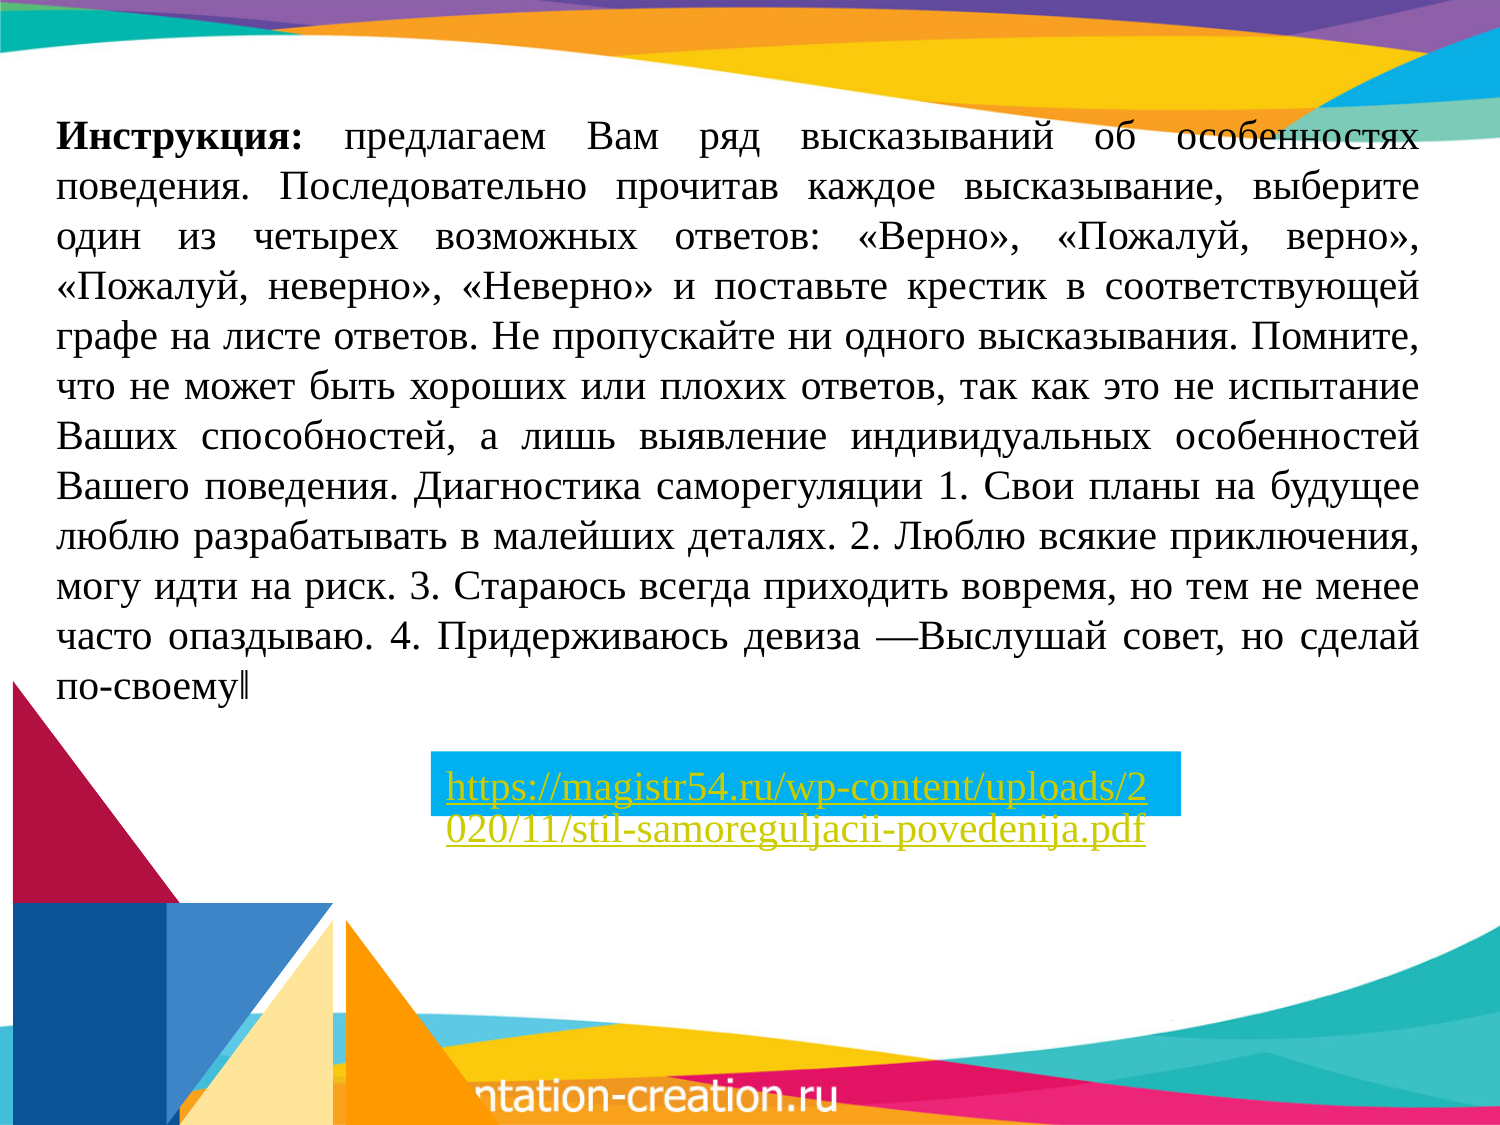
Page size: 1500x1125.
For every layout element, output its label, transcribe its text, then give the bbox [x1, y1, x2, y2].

text_box https://magistr54.ru/wp-content/uploads/2020/11/stil-samoreguljacii-povedenija.pdf [430, 751, 1181, 817]
text_box Инструкция: предлагаем Вам ряд высказываний об особенностях поведения. Последовательно прочитав каждое высказывание, выберите один из четырех возможных ответов: «Верно», «Пожалуй, верно», «Пожалуй, неверно», «Неверно» и поставьте крестик в соответствующей графе на листе ответов. Не пропускайте ни одного высказывания. Помните, что не может быть хороших или плохих ответов, так как это не испытание Ваших способностей, а лишь выявление индивидуальных особенностей Вашего поведения. Диагностика саморегуляции 1. Свои планы на будущее люблю разрабатывать в малейших деталях. 2. Люблю всякие приключения, могу идти на риск. 3. Стараюсь всегда приходить вовремя, но тем не менее часто опаздываю. 4. Придерживаюсь девиза ―Выслушай совет, но сделай по-своему‖ [41, 100, 1436, 716]
picture [0, 0, 1500, 1125]
